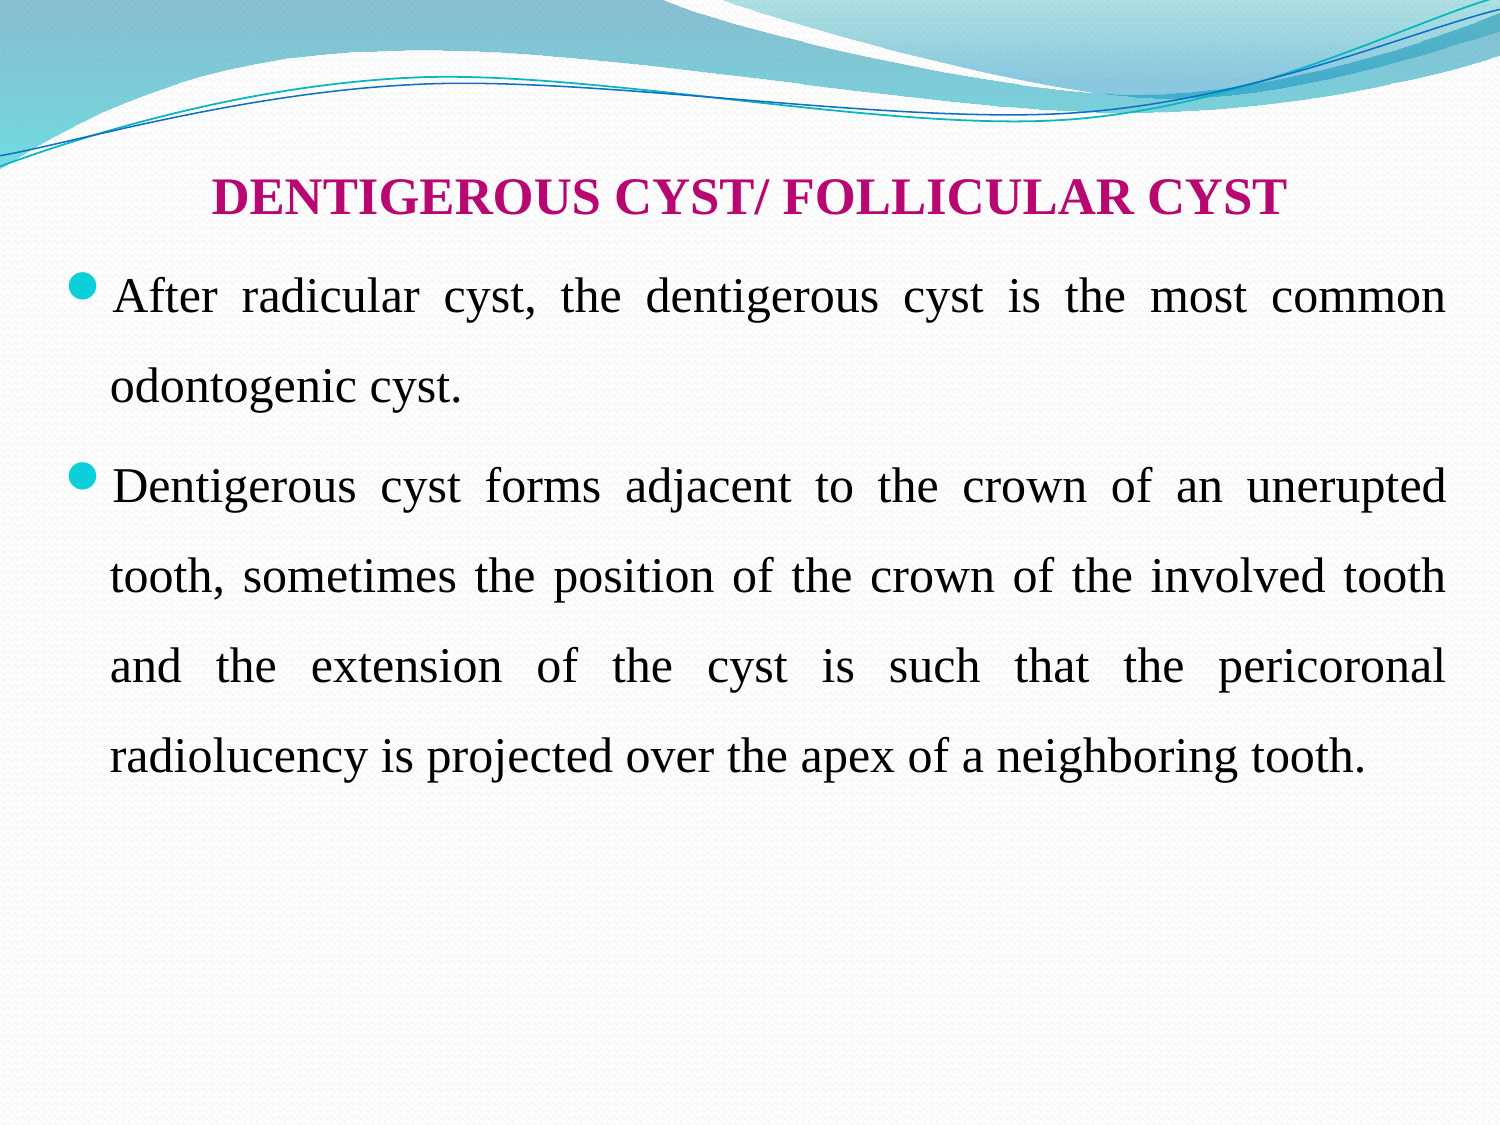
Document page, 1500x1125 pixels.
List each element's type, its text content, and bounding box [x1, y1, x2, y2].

title DENTIGEROUS CYST/ FOLLICULAR CYST [75, 115, 1425, 224]
list After radicular cyst, the dentigerous cyst is the most common odontogenic cyst. Dentigerous cyst forms adjacent to the crown of an unerupted tooth, sometimes the position of the crown of the involved tooth and the extension of the cyst is such that the pericoronal radiolucency is projected over the apex of a neighboring tooth. [50, 224, 1463, 1088]
